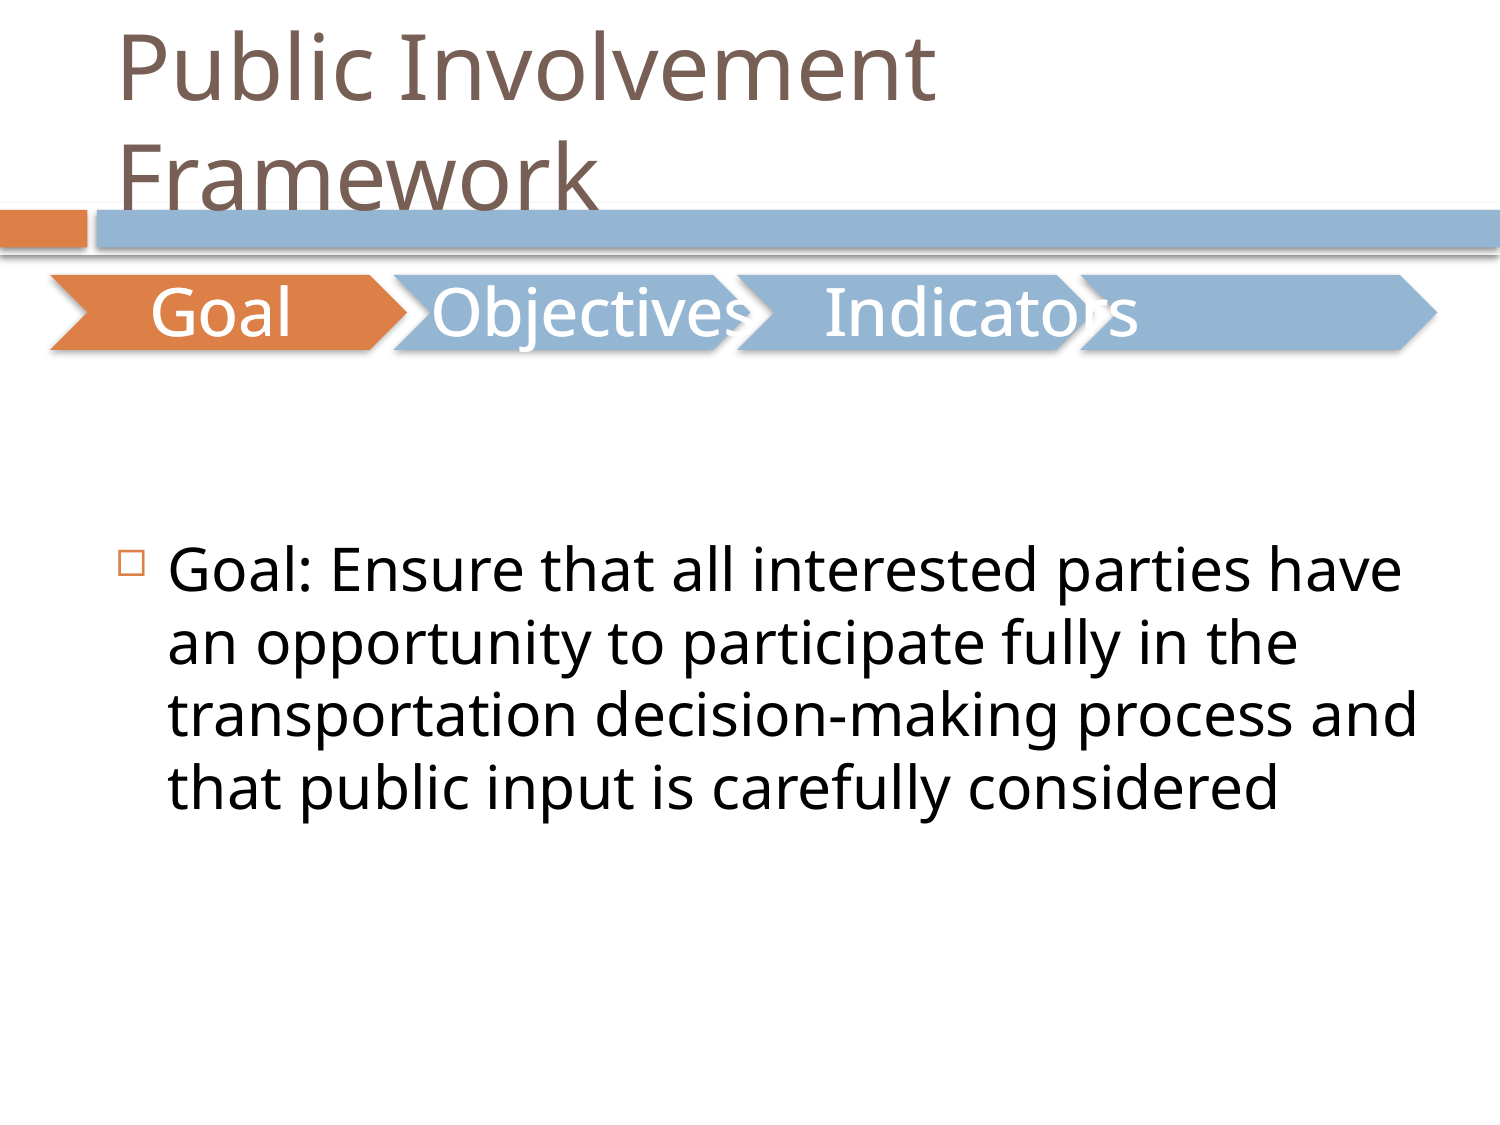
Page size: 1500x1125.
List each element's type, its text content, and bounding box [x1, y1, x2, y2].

list Goal Objectives Indicators Targets Goal: Ensure that all interested parties have an opportunity to participate fully in the transportation decision-making process and that public input is carefully considered [100, 262, 1439, 1088]
text_box [49, 274, 99, 350]
text_box Goal Objectives Indicators Targets [99, 262, 1438, 350]
title Public Involvement Framework [100, 37, 1439, 201]
